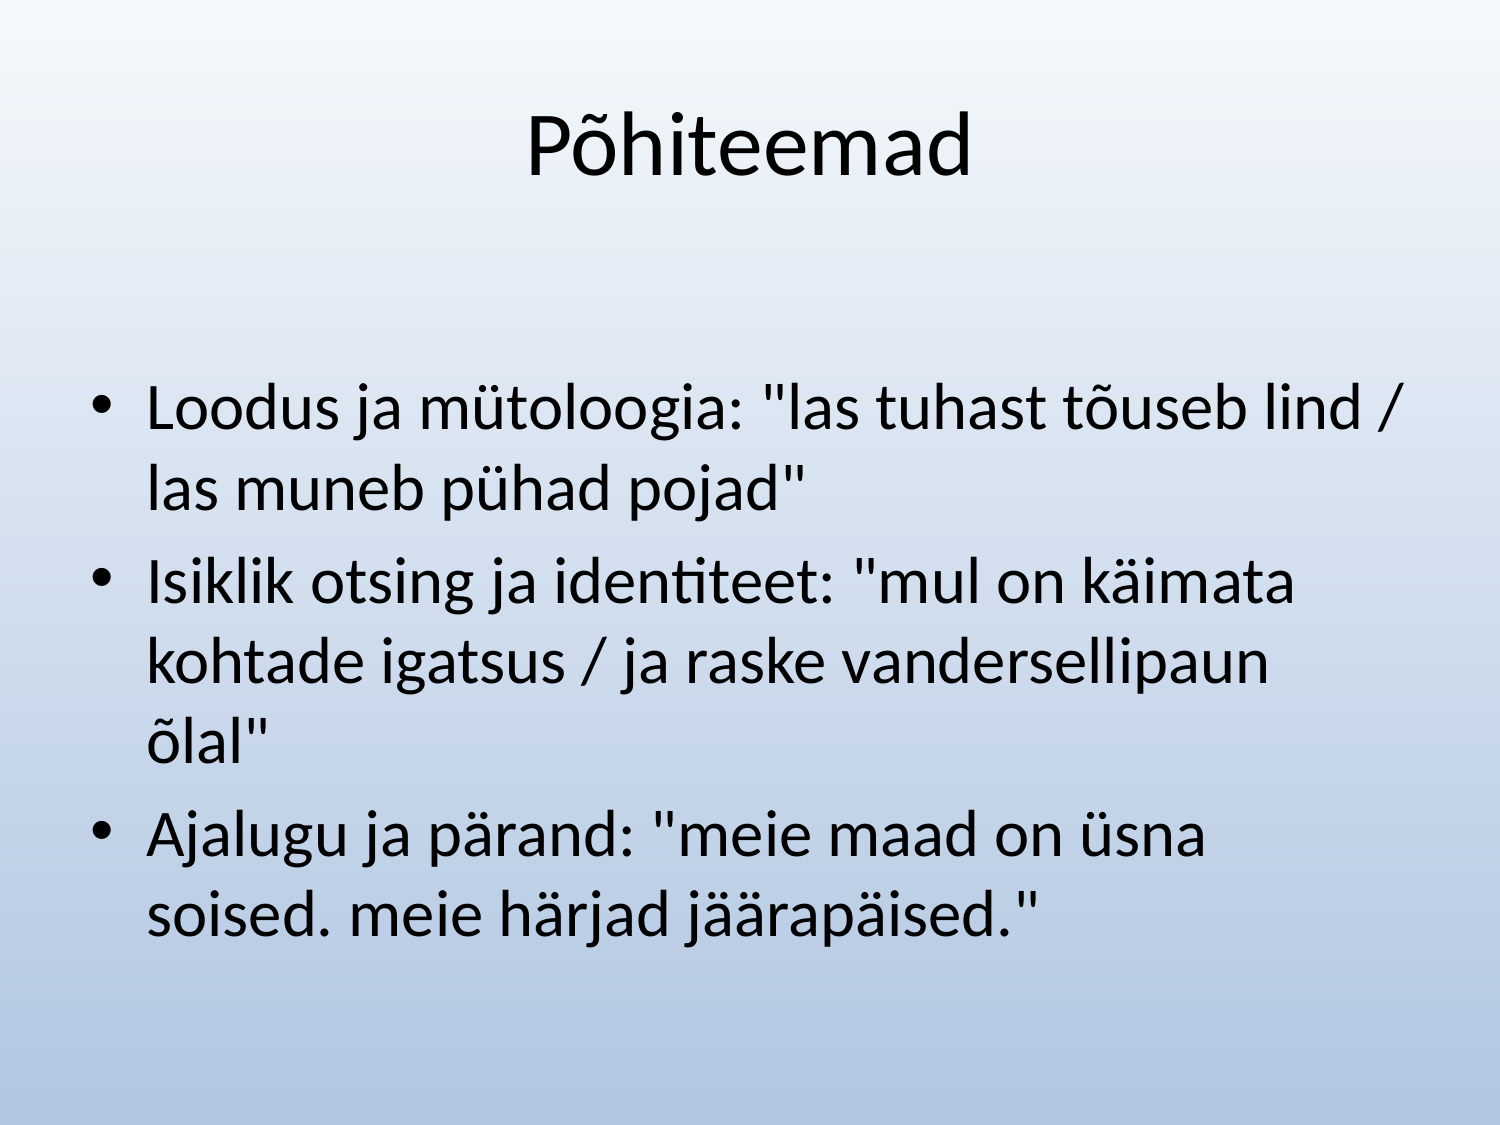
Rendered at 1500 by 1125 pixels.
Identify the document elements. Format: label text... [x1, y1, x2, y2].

title Põhiteemad [75, 45, 1425, 233]
list Loodus ja mütoloogia: "las tuhast tõuseb lind / las muneb pühad pojad" Isiklik otsing ja identiteet: "mul on käimata kohtade igatsus / ja raske vandersellipaun õlal" Ajalugu ja pärand: "meie maad on üsna soised. meie härjad jäärapäised." [75, 262, 1425, 1005]
